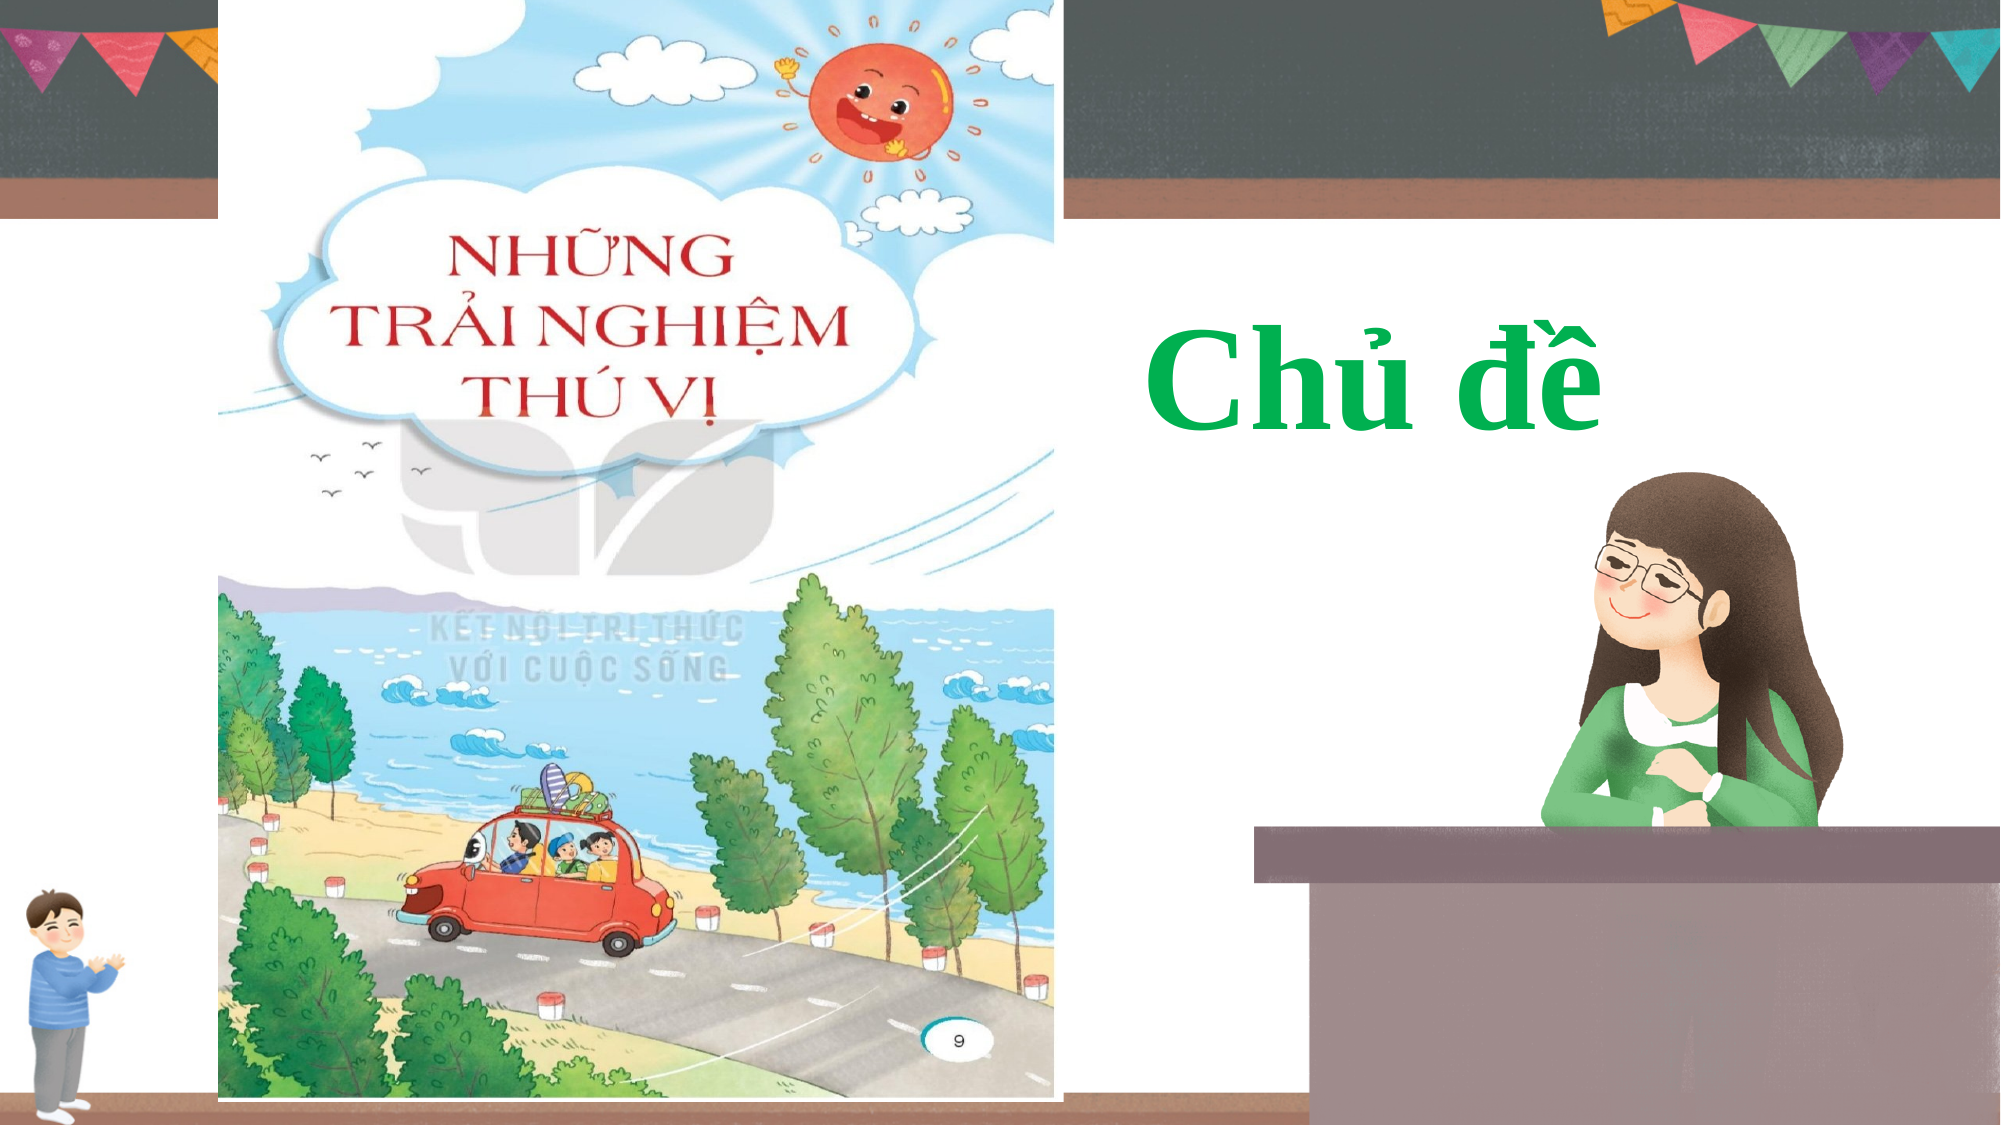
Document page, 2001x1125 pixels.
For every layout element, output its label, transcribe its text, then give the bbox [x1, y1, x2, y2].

text_box Chủ đề [1064, 272, 1843, 468]
picture [0, 0, 2001, 1125]
